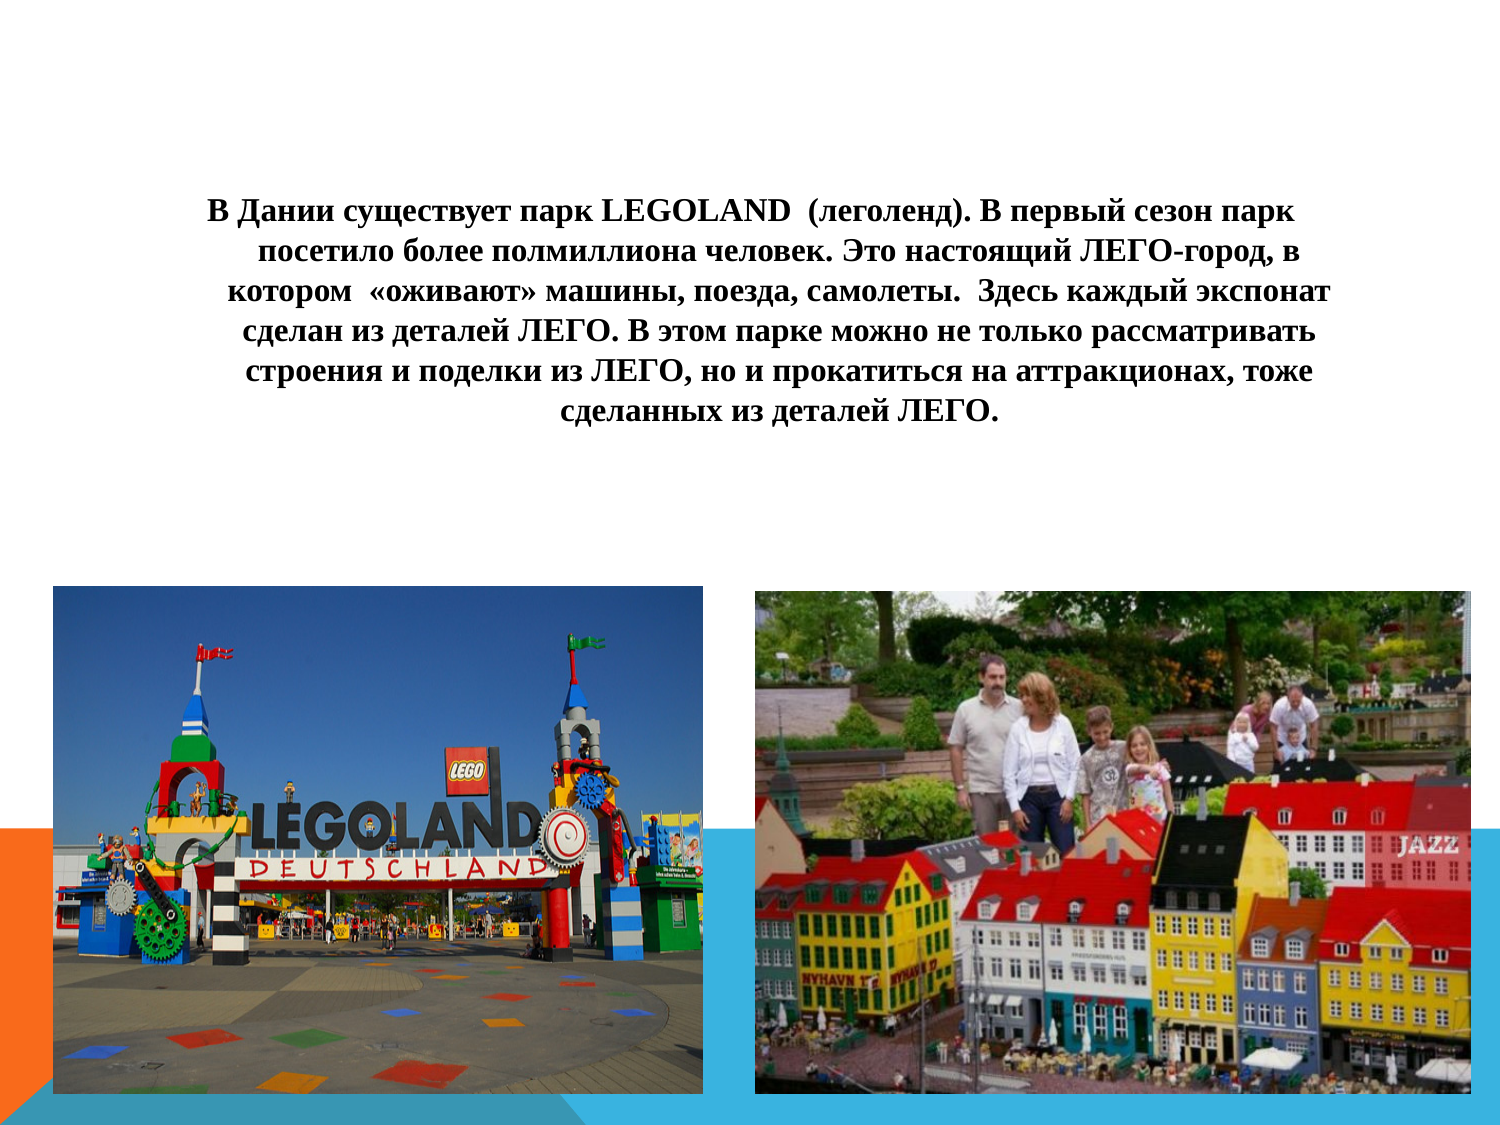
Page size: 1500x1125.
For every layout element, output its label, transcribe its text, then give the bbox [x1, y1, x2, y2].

list В Дании существует парк LEGOLAND (леголенд). В первый сезон парк посетило более полмиллиона человек. Это настоящий ЛЕГО-город, в котором «оживают» машины, поезда, самолеты. Здесь каждый экспонат сделан из деталей ЛЕГО. В этом парке можно не только рассматривать строения и поделки из ЛЕГО, но и прокатиться на аттракционах, тоже сделанных из деталей ЛЕГО. [135, 180, 1369, 587]
picture [52, 585, 703, 1095]
picture [755, 591, 1471, 1095]
